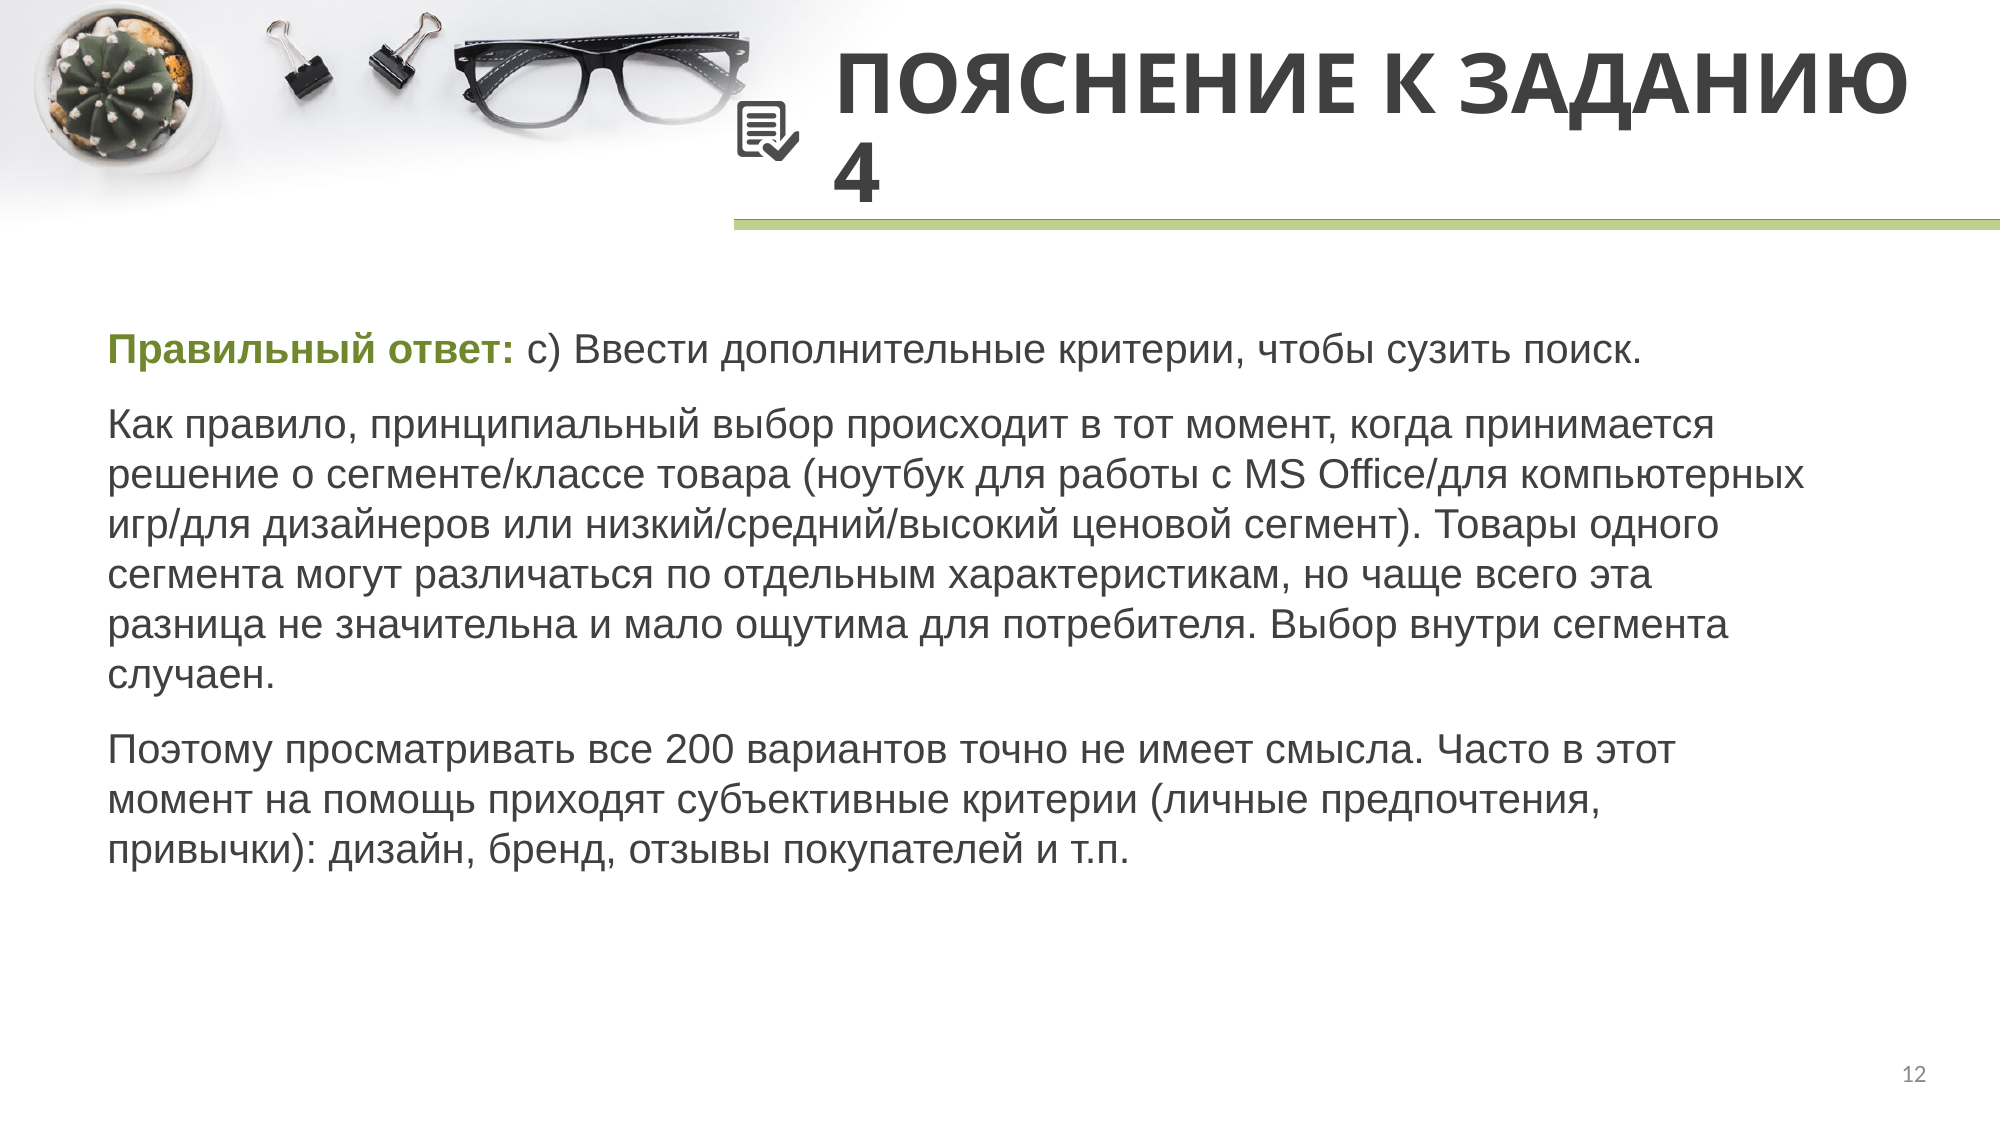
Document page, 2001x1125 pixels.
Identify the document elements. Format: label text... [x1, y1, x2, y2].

title ПОЯСНЕНИЕ К ЗАДАНИЮ 4 [818, 22, 1969, 240]
text_box Правильный ответ: с) Ввести дополнительные критерии, чтобы сузить поиск. Как правило, принципиальный выбор происходит в тот момент, когда принимается решение о сегменте/классе товара (ноутбук для работы с MS Office/для компьютерных игр/для дизайнеров или низкий/средний/высокий ценовой сегмент). Товары одного сегмента могут различаться по отдельным характеристикам, но чаще всего эта разница не значительна и мало ощутима для потребителя. Выбор внутри сегмента случаен. Поэтому просматривать все 200 вариантов точно не имеет смысла. Часто в этот момент на помощь приходят субъективные критерии (личные предпочтения, привычки): дизайн, бренд, отзывы покупателей и т.п. [92, 314, 1827, 1092]
picture [0, 0, 1632, 263]
slide_number 12 [1412, 1042, 1942, 1103]
